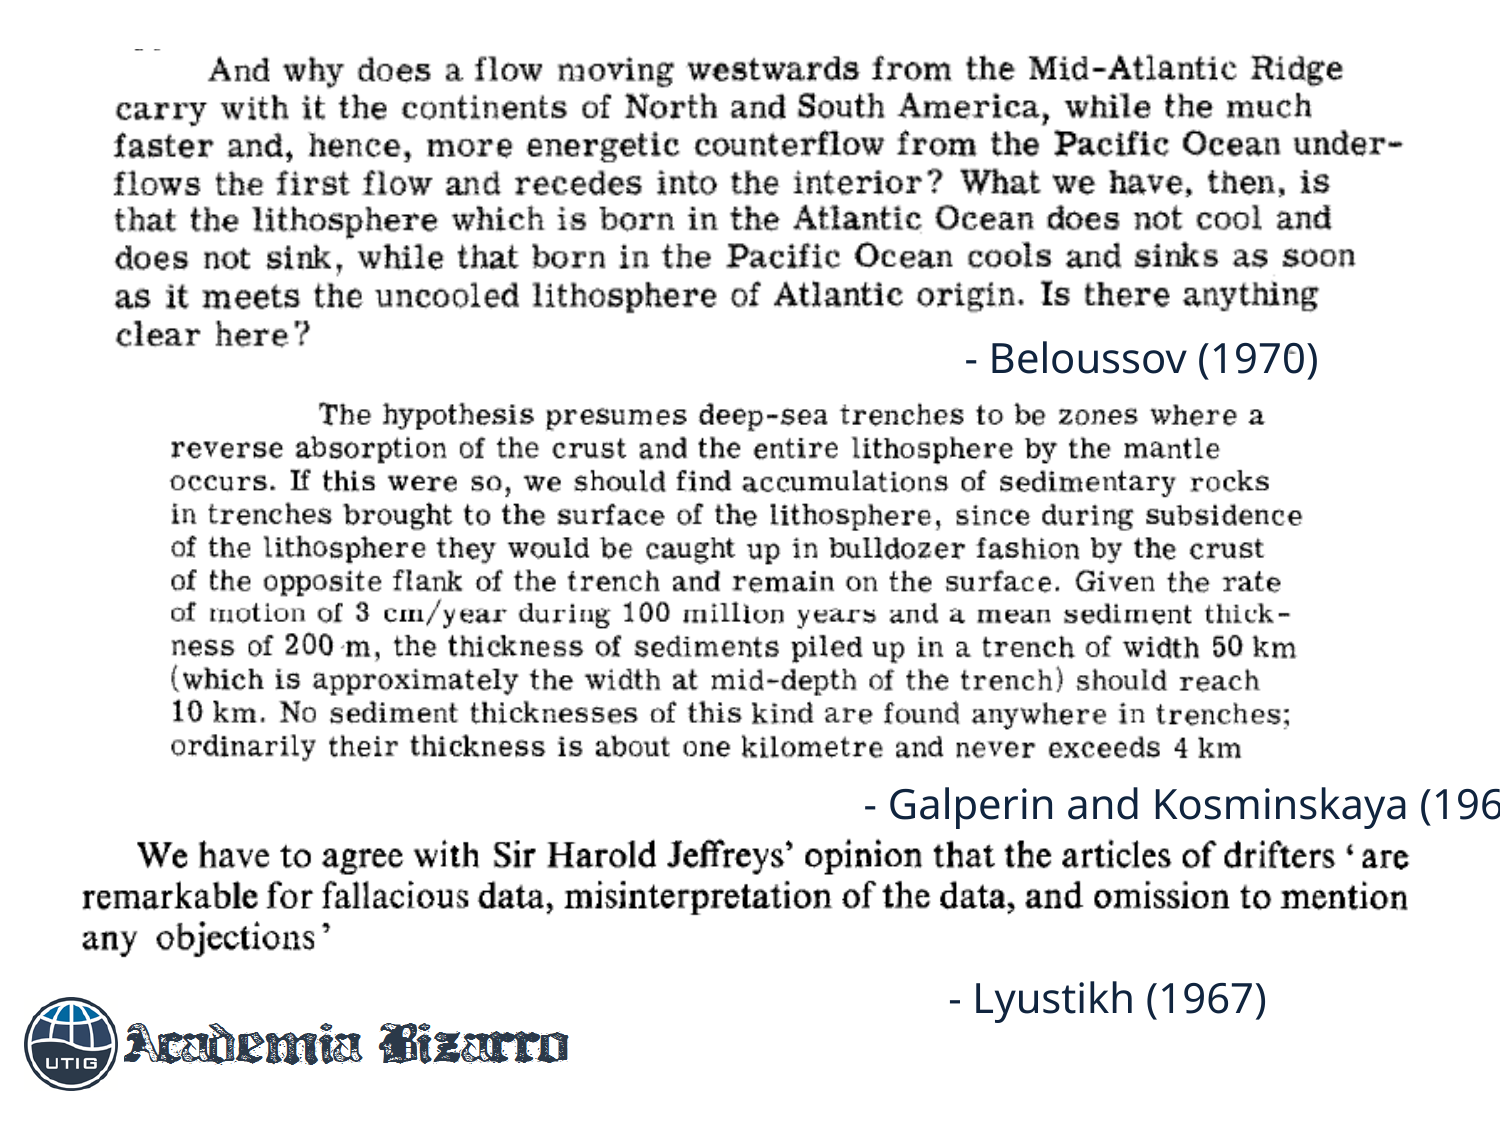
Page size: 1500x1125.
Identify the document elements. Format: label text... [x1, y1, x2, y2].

text_box - Galperin and Kosminskaya (1964) [848, 770, 1500, 836]
picture [24, 997, 584, 1098]
picture [67, 836, 1440, 976]
text_box - Beloussov (1970) [949, 363, 1334, 390]
picture [100, 49, 1407, 354]
text_box - Lyustikh (1967) [933, 983, 1282, 1030]
picture [149, 393, 1311, 765]
